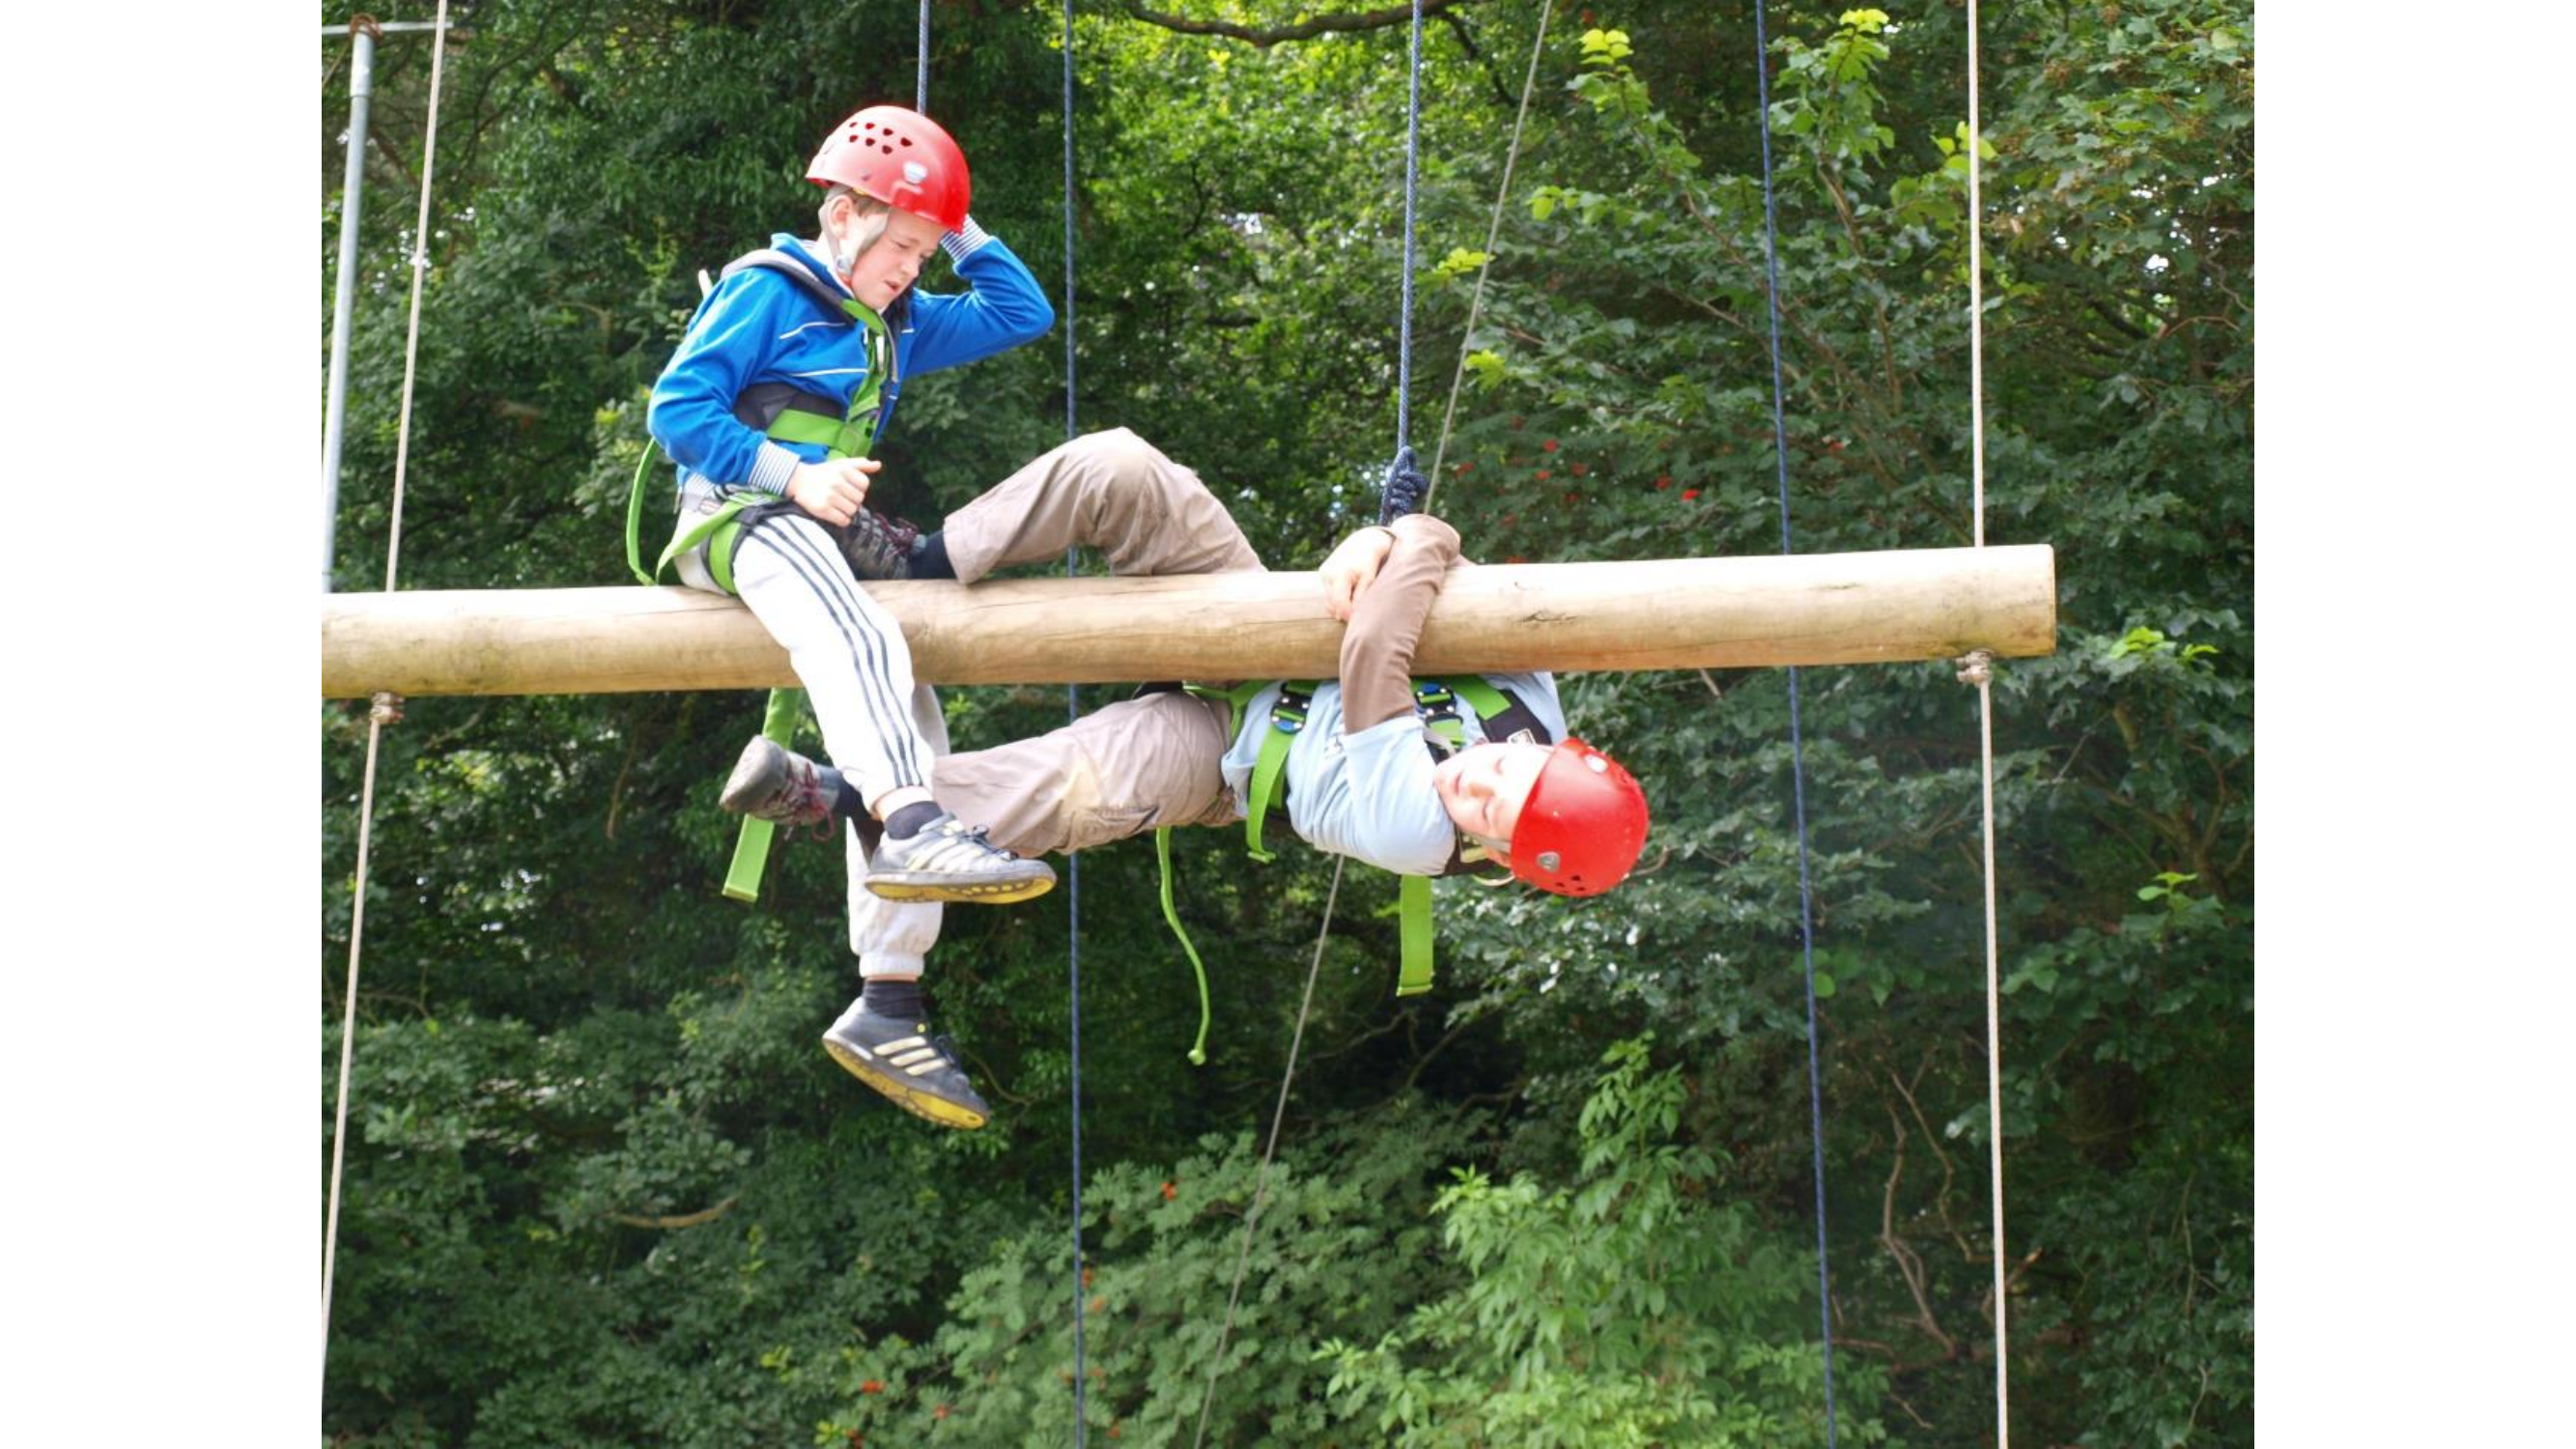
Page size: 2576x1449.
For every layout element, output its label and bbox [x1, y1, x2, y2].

picture [322, 0, 2254, 1449]
